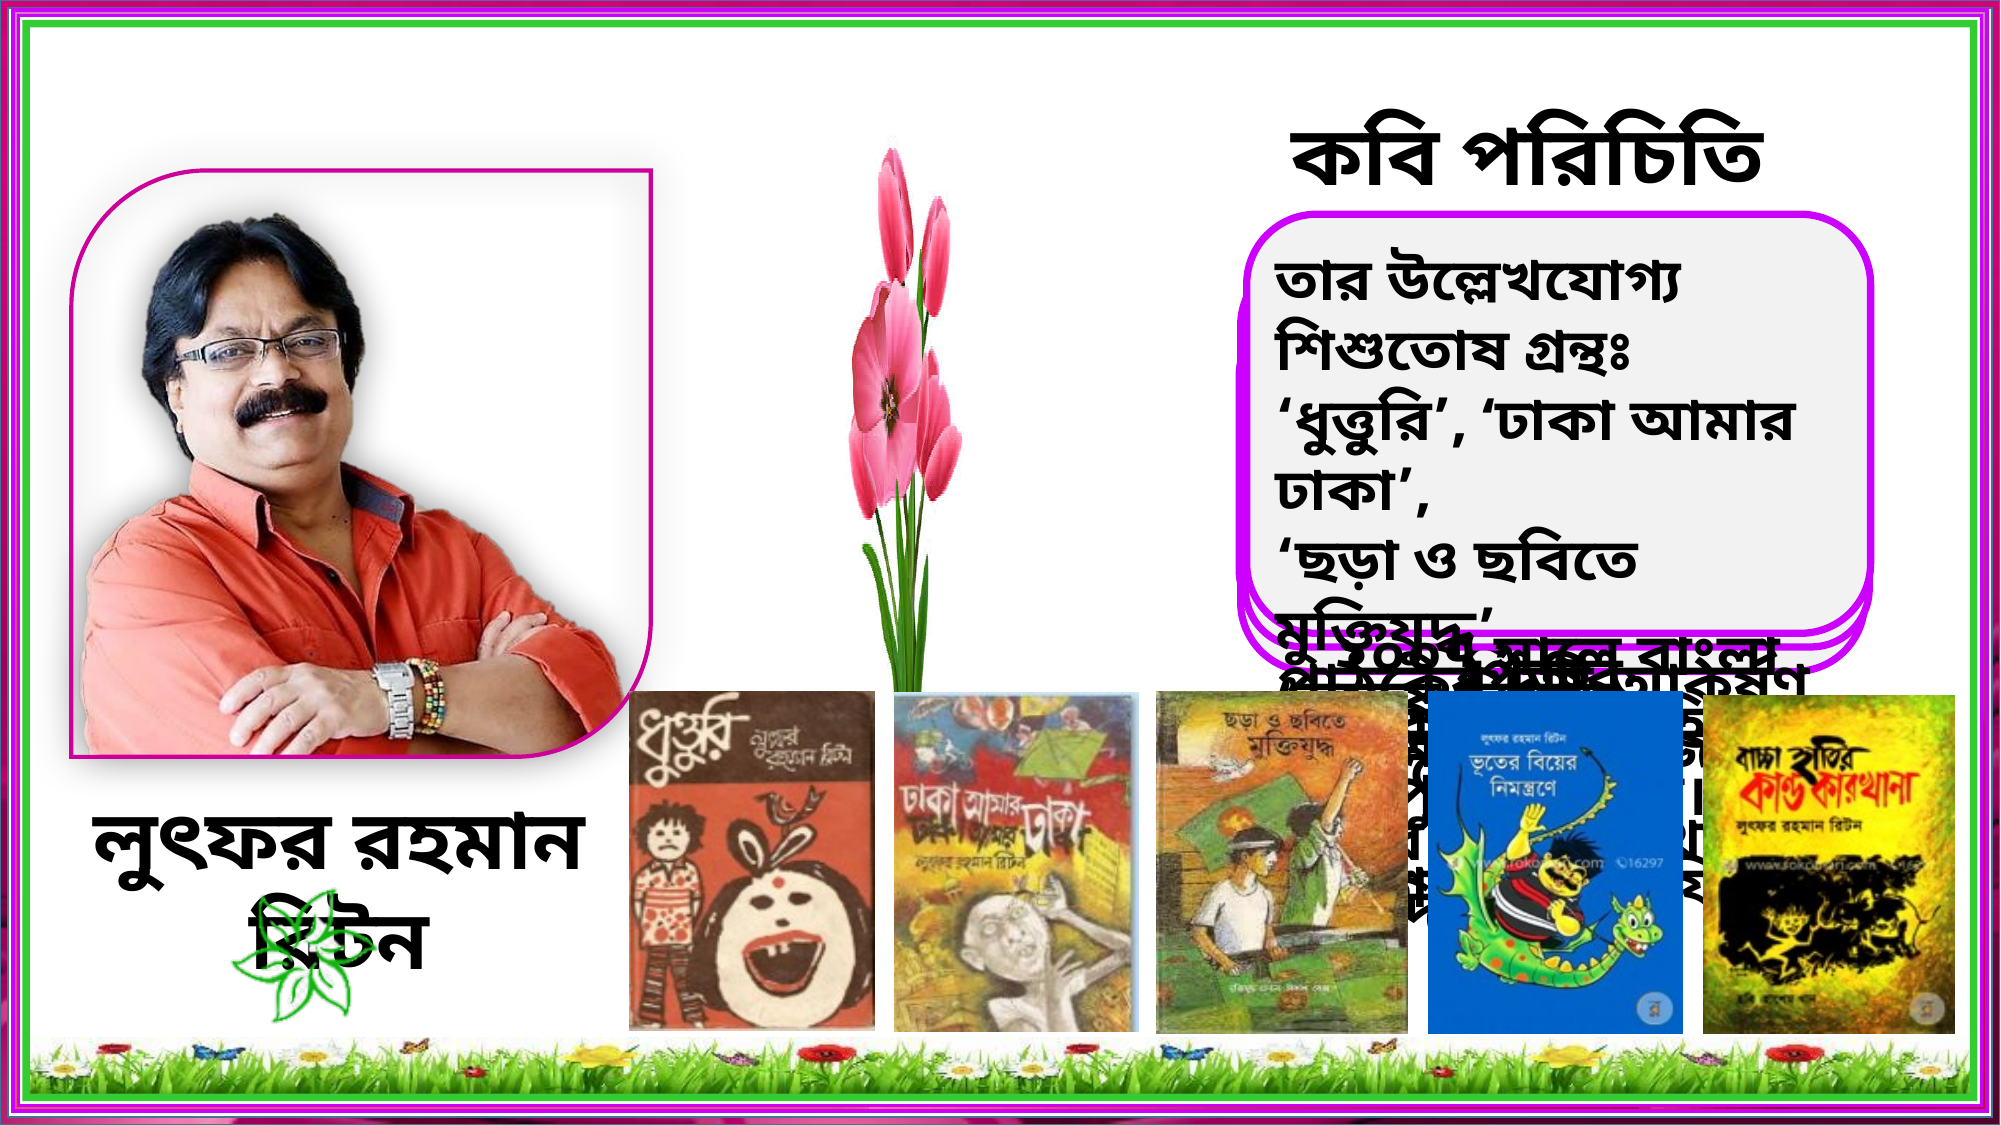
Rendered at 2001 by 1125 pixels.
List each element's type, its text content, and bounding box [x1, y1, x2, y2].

picture [1156, 691, 1408, 1034]
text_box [1239, 324, 1245, 621]
picture [197, 880, 413, 1032]
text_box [1246, 214, 1871, 634]
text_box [1242, 364, 1246, 599]
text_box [1240, 256, 1246, 324]
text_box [1240, 621, 1865, 672]
picture [1428, 691, 1683, 1034]
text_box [1245, 599, 1870, 647]
picture [1, 1, 1999, 1124]
picture [1703, 695, 1955, 1034]
text_box লুৎফর রহমান রিটন [0, 778, 629, 994]
picture [71, 134, 1139, 1032]
picture [30, 1037, 1969, 1093]
text_box কবি পরিচিতি [1181, 94, 1874, 210]
